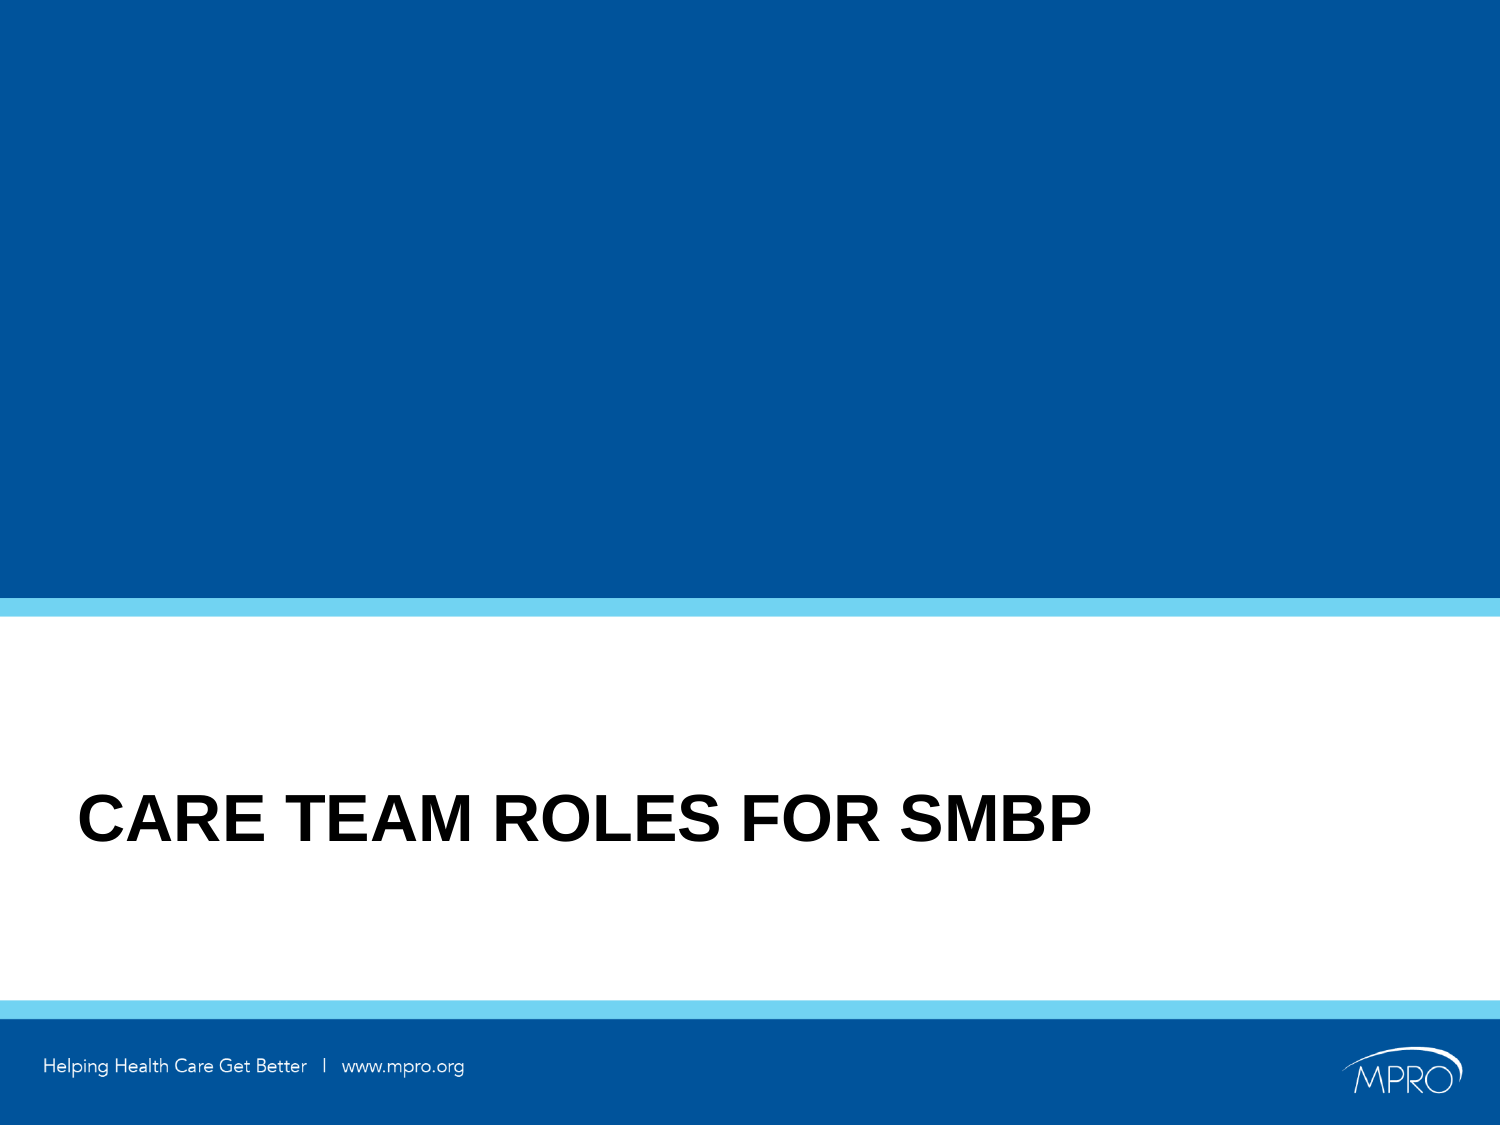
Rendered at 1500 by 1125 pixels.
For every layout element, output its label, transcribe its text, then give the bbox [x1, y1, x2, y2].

picture [0, 0, 1500, 1125]
title Care team roles for smbp [62, 637, 1450, 863]
